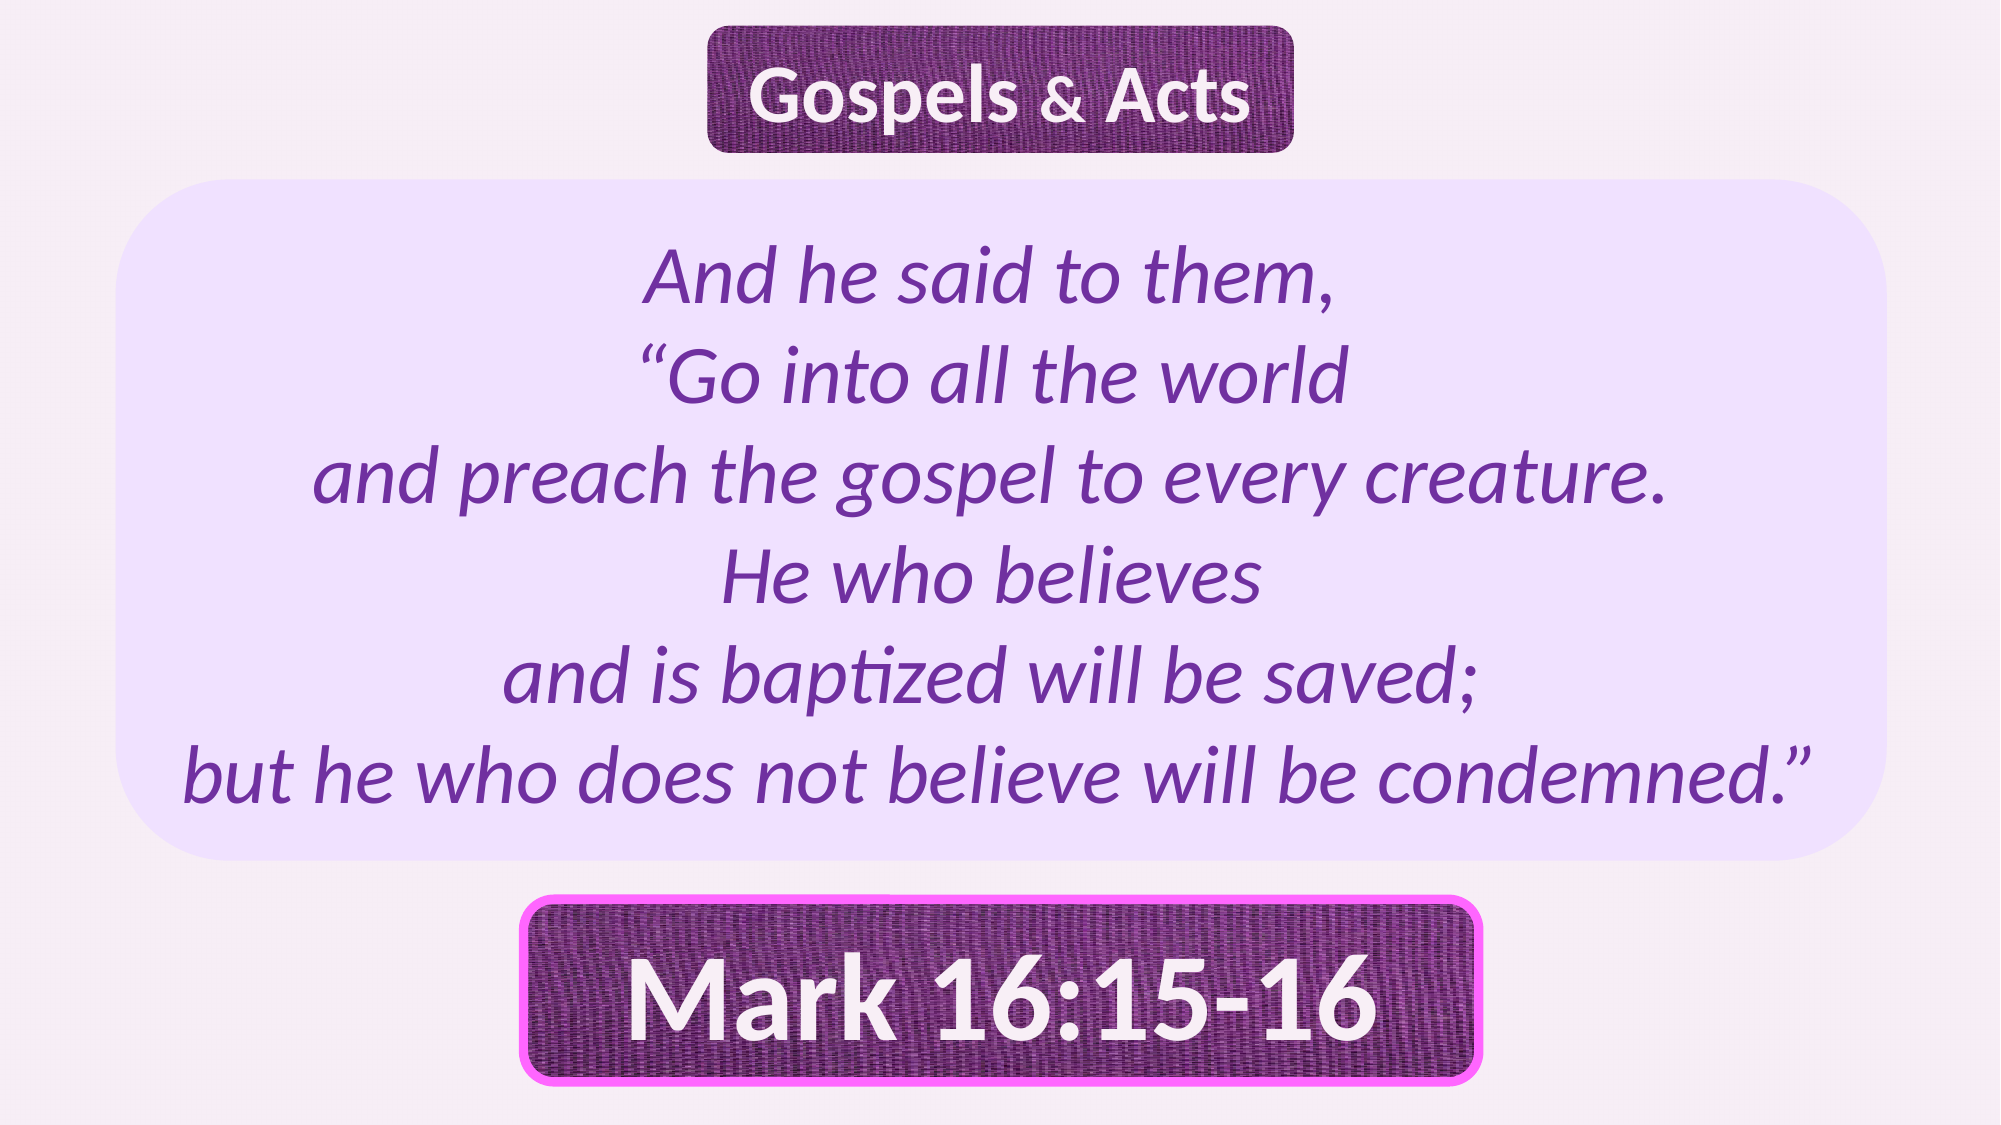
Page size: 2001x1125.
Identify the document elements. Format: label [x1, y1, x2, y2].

text_box [0, 0, 2000, 1124]
